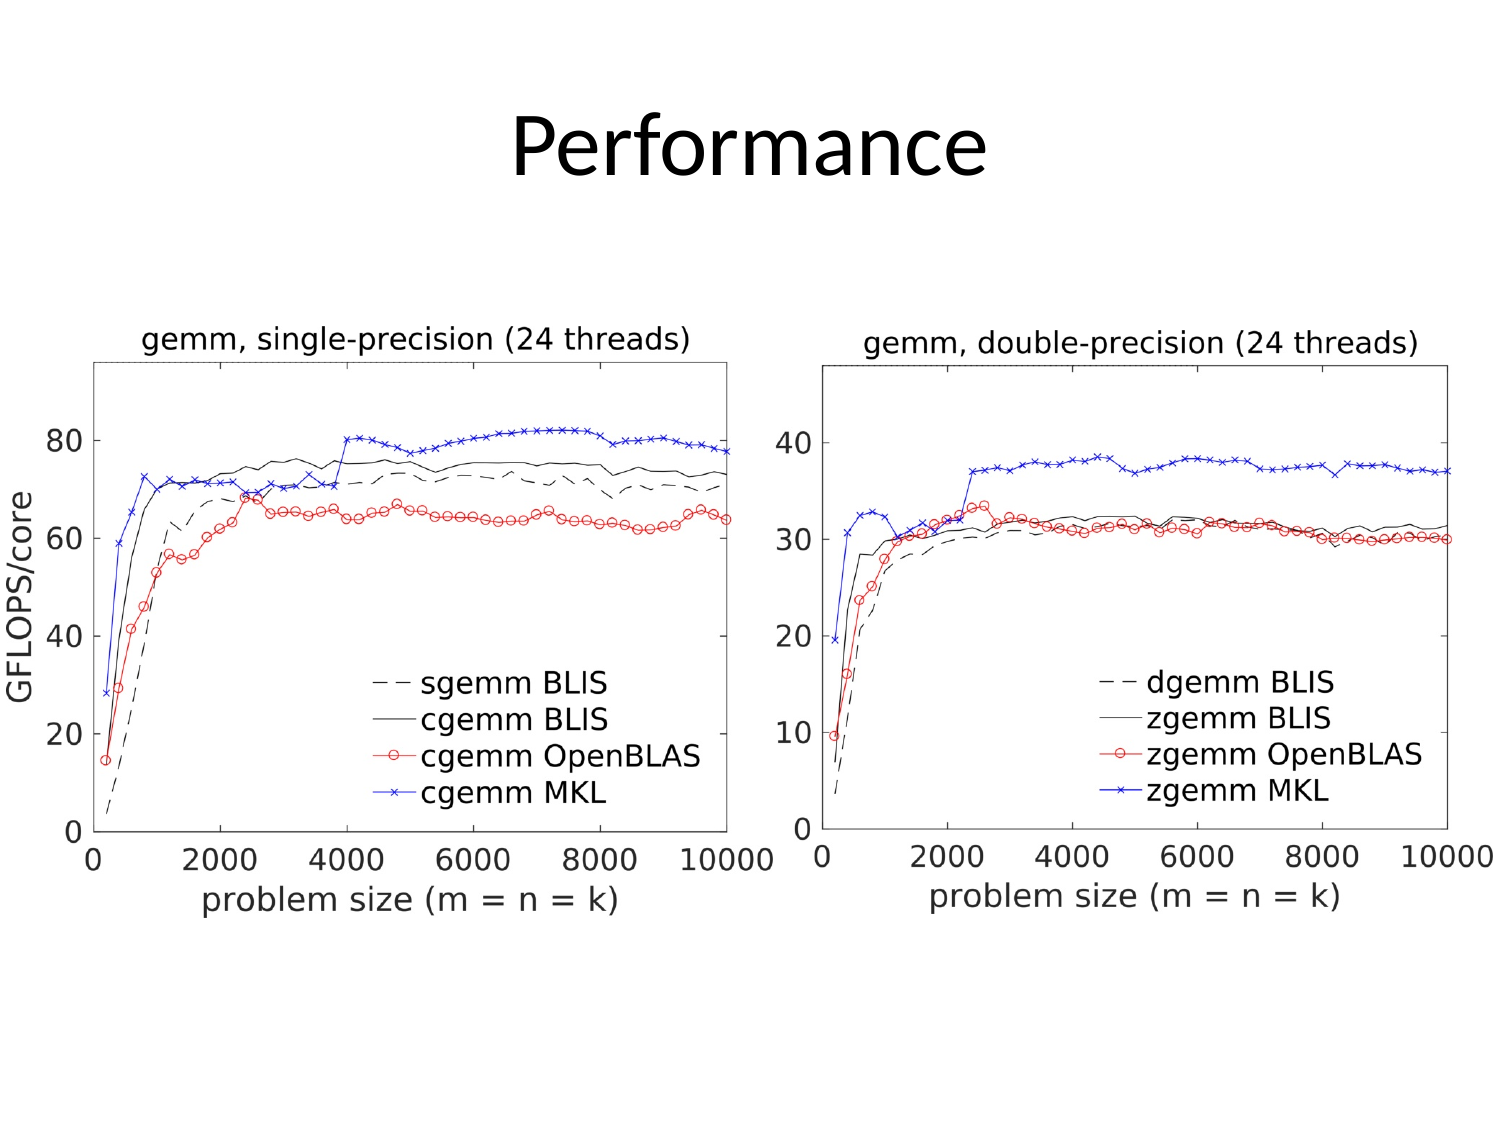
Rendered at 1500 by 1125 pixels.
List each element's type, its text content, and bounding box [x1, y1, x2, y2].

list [6, 326, 774, 918]
title Performance [75, 45, 1425, 233]
picture [774, 330, 1494, 915]
